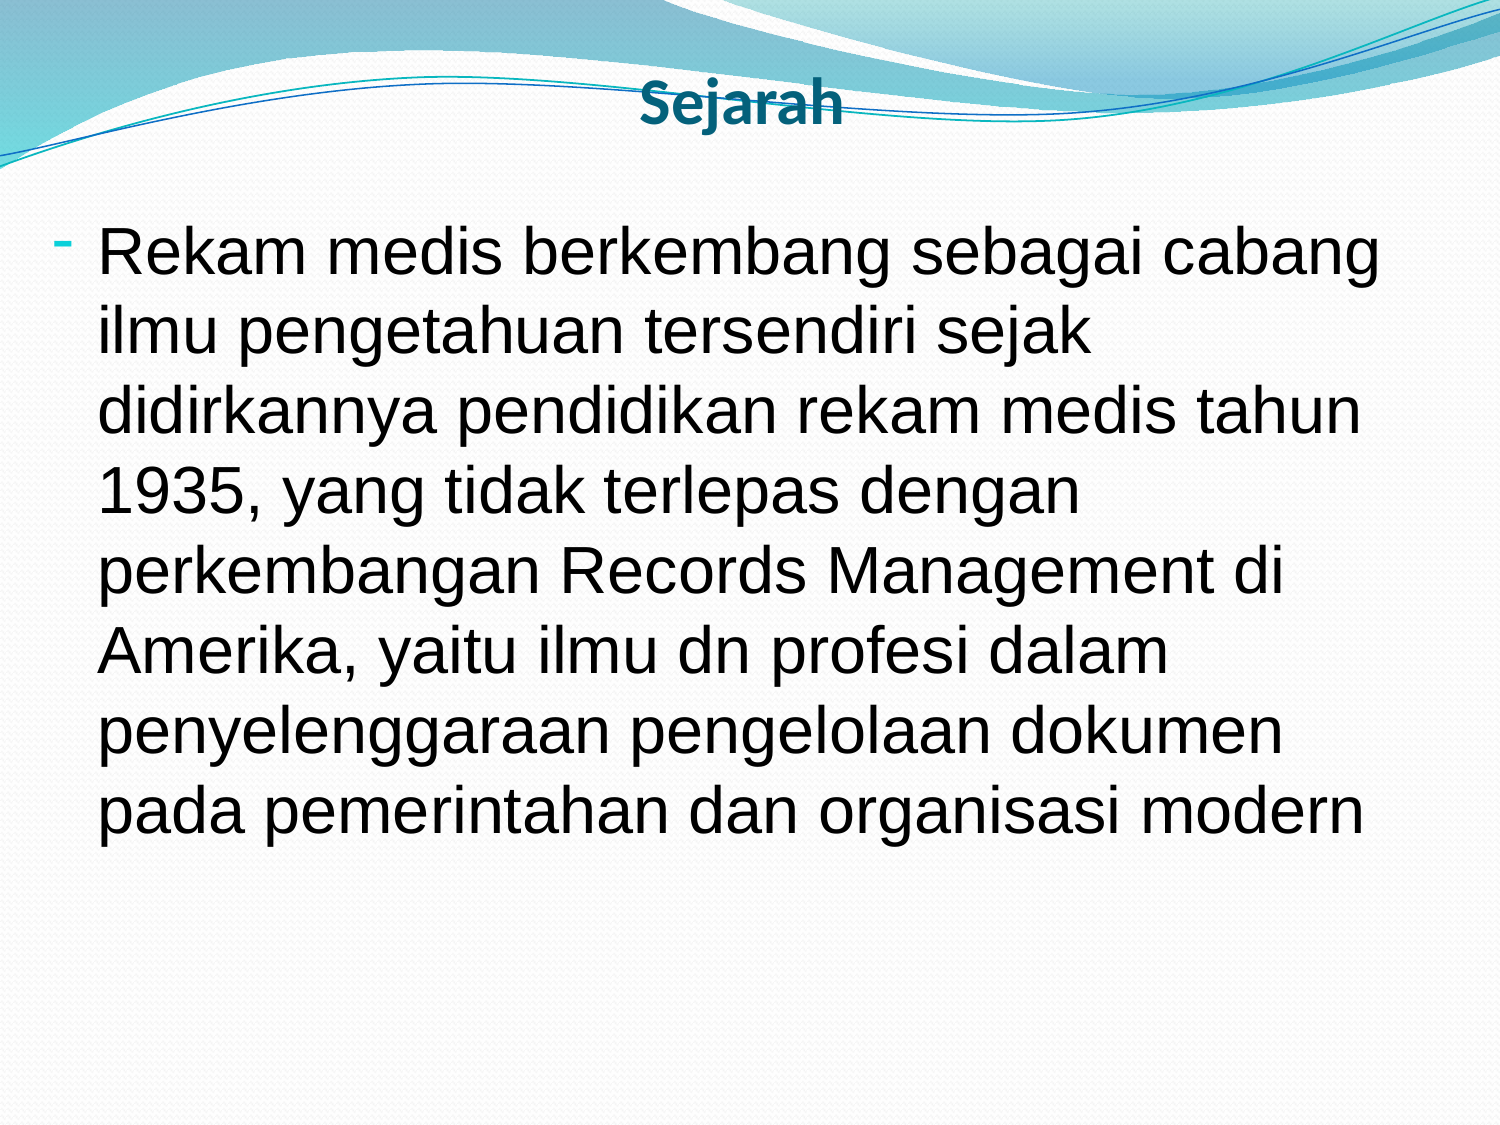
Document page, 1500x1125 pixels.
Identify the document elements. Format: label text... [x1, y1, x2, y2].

list Rekam medis berkembang sebagai cabang ilmu pengetahuan tersendiri sejak didirkannya pendidikan rekam medis tahun 1935, yang tidak terlepas dengan perkembangan Records Management di Amerika, yaitu ilmu dn profesi dalam penyelenggaraan pengelolaan dokumen pada pemerintahan dan organisasi modern [37, 200, 1463, 1100]
title Sejarah [75, 50, 1425, 138]
